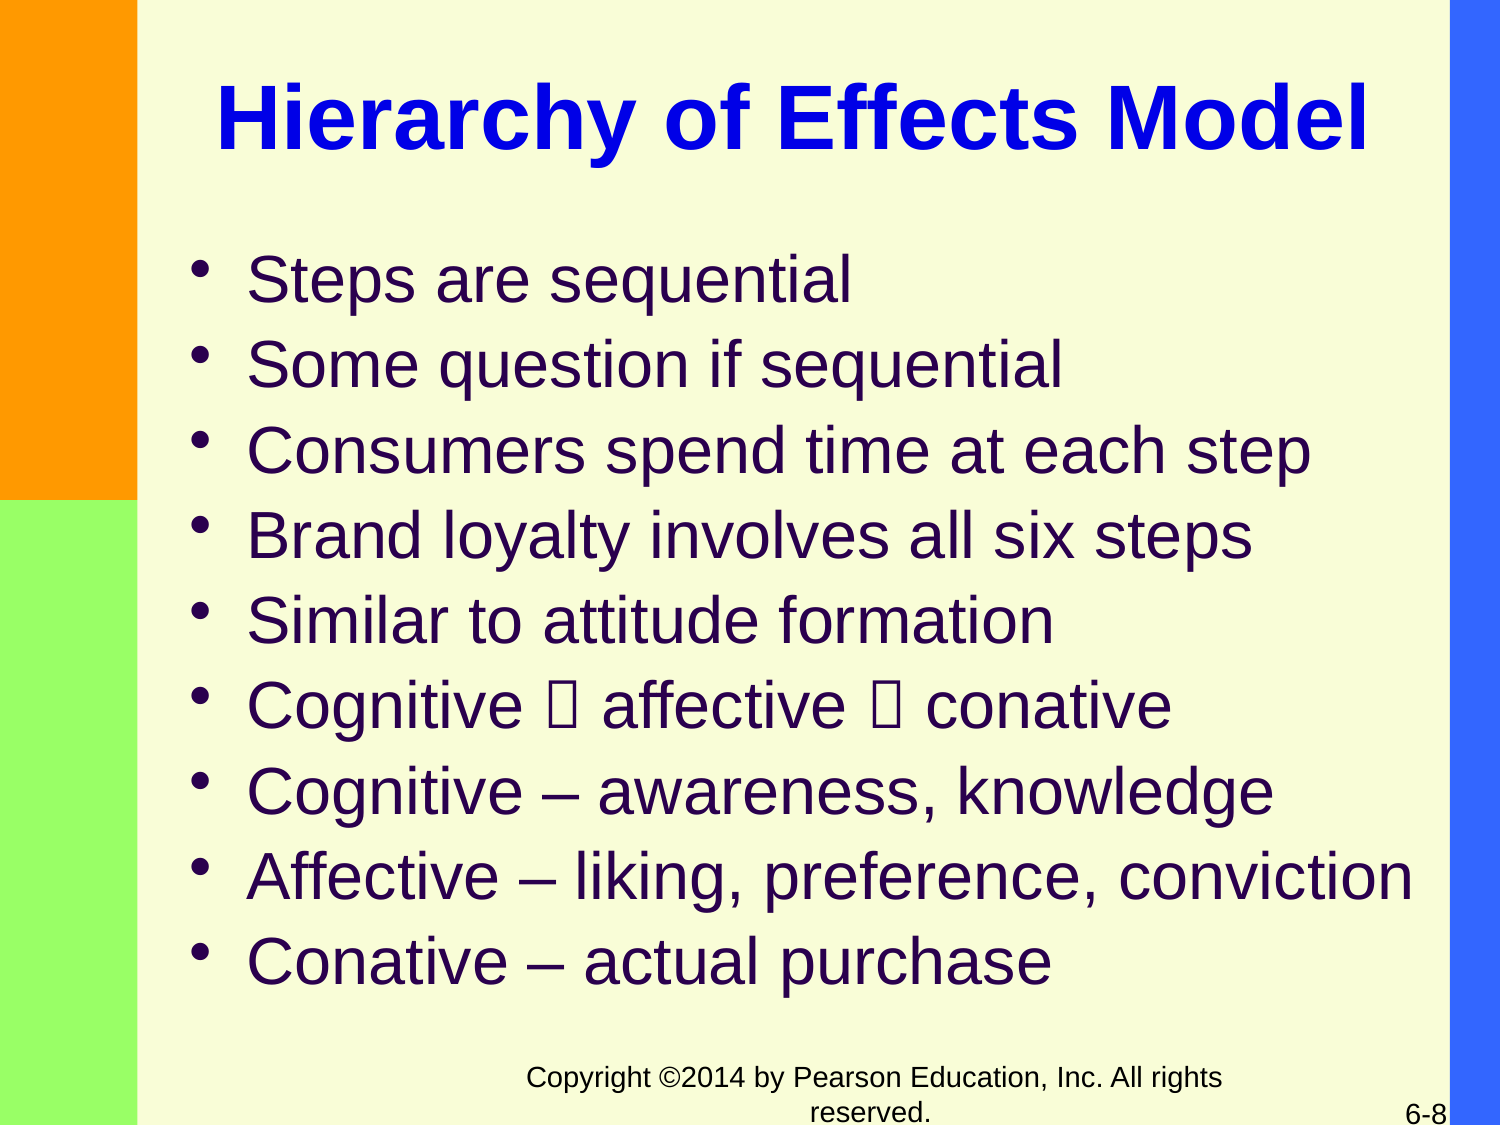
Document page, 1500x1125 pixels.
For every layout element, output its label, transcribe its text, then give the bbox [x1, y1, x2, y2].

slide_number 6-8 [1149, 1074, 1449, 1125]
text_box [0, 500, 138, 1125]
title Hierarchy of Effects Model [138, 37, 1449, 188]
text_box [1449, 0, 1500, 1125]
list Steps are sequential Some question if sequential Consumers spend time at each step Brand loyalty involves all six steps Similar to attitude formation Cognitive  affective  conative Cognitive – awareness, knowledge Affective – liking, preference, conviction Conative – actual purchase [174, 237, 1438, 938]
text_box [0, 0, 138, 500]
footer Copyright ©2014 by Pearson Education, Inc. All rights reserved. [474, 1062, 1276, 1125]
